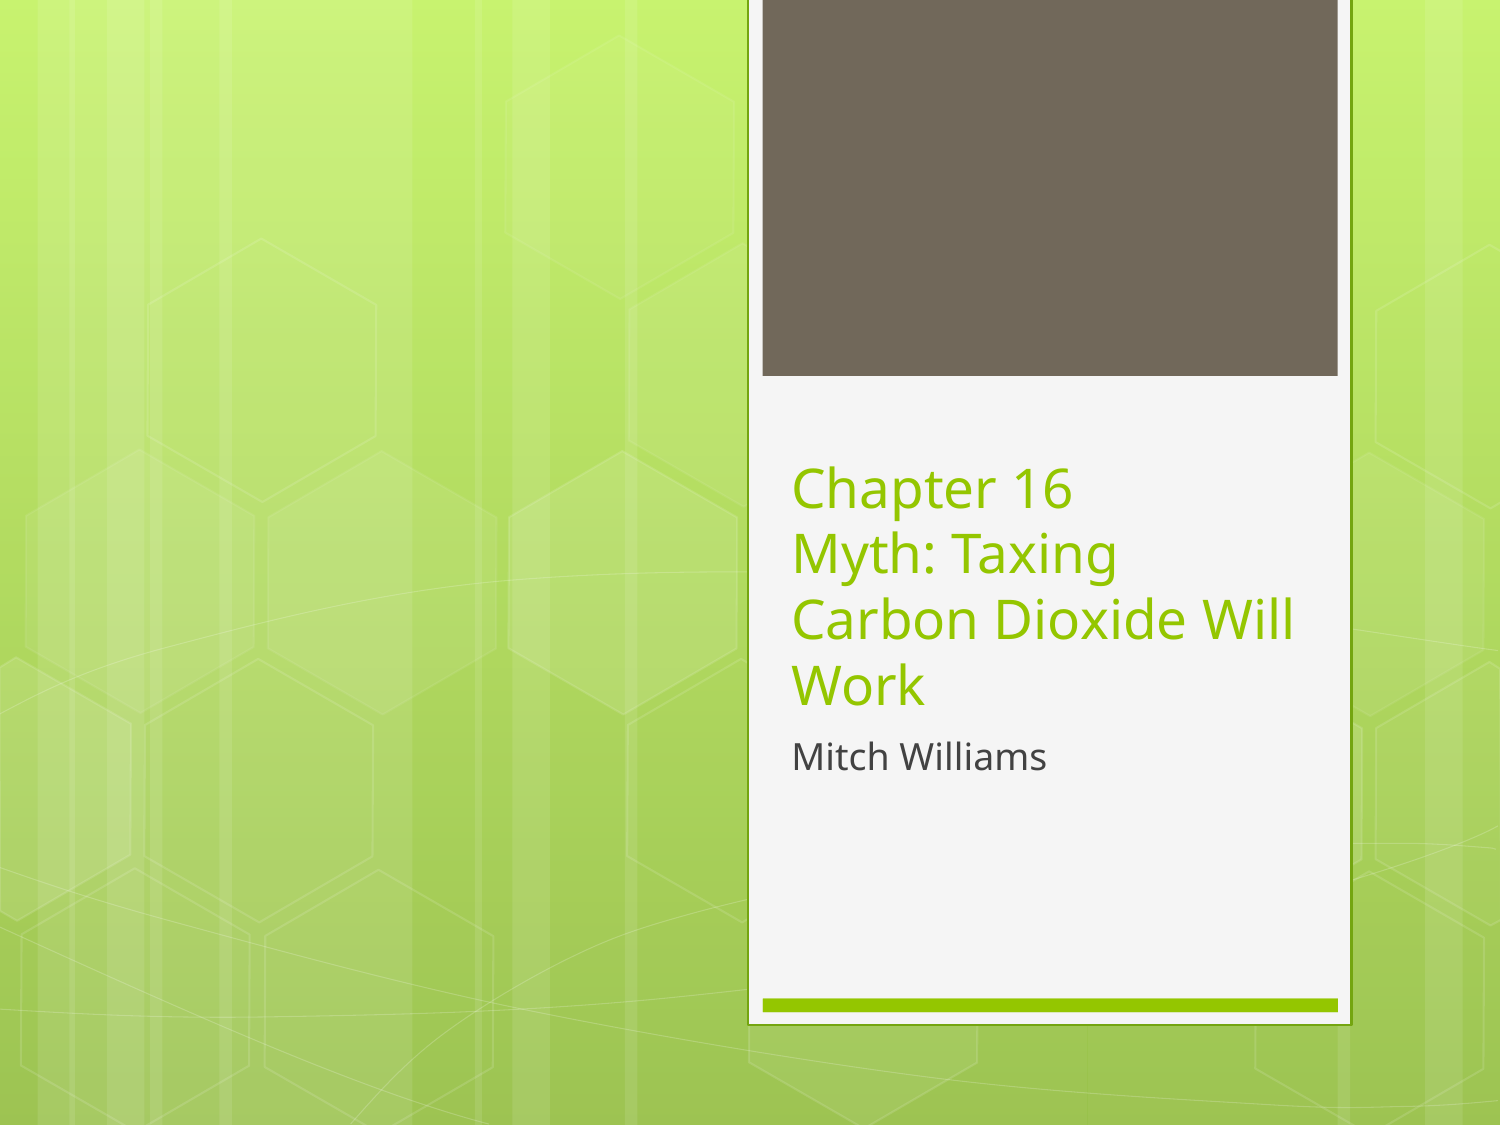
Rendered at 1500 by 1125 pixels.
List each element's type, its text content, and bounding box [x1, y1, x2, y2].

subtitle Mitch Williams [776, 725, 1320, 933]
title Chapter 16 Myth: Taxing Carbon Dioxide Will Work [776, 444, 1320, 724]
